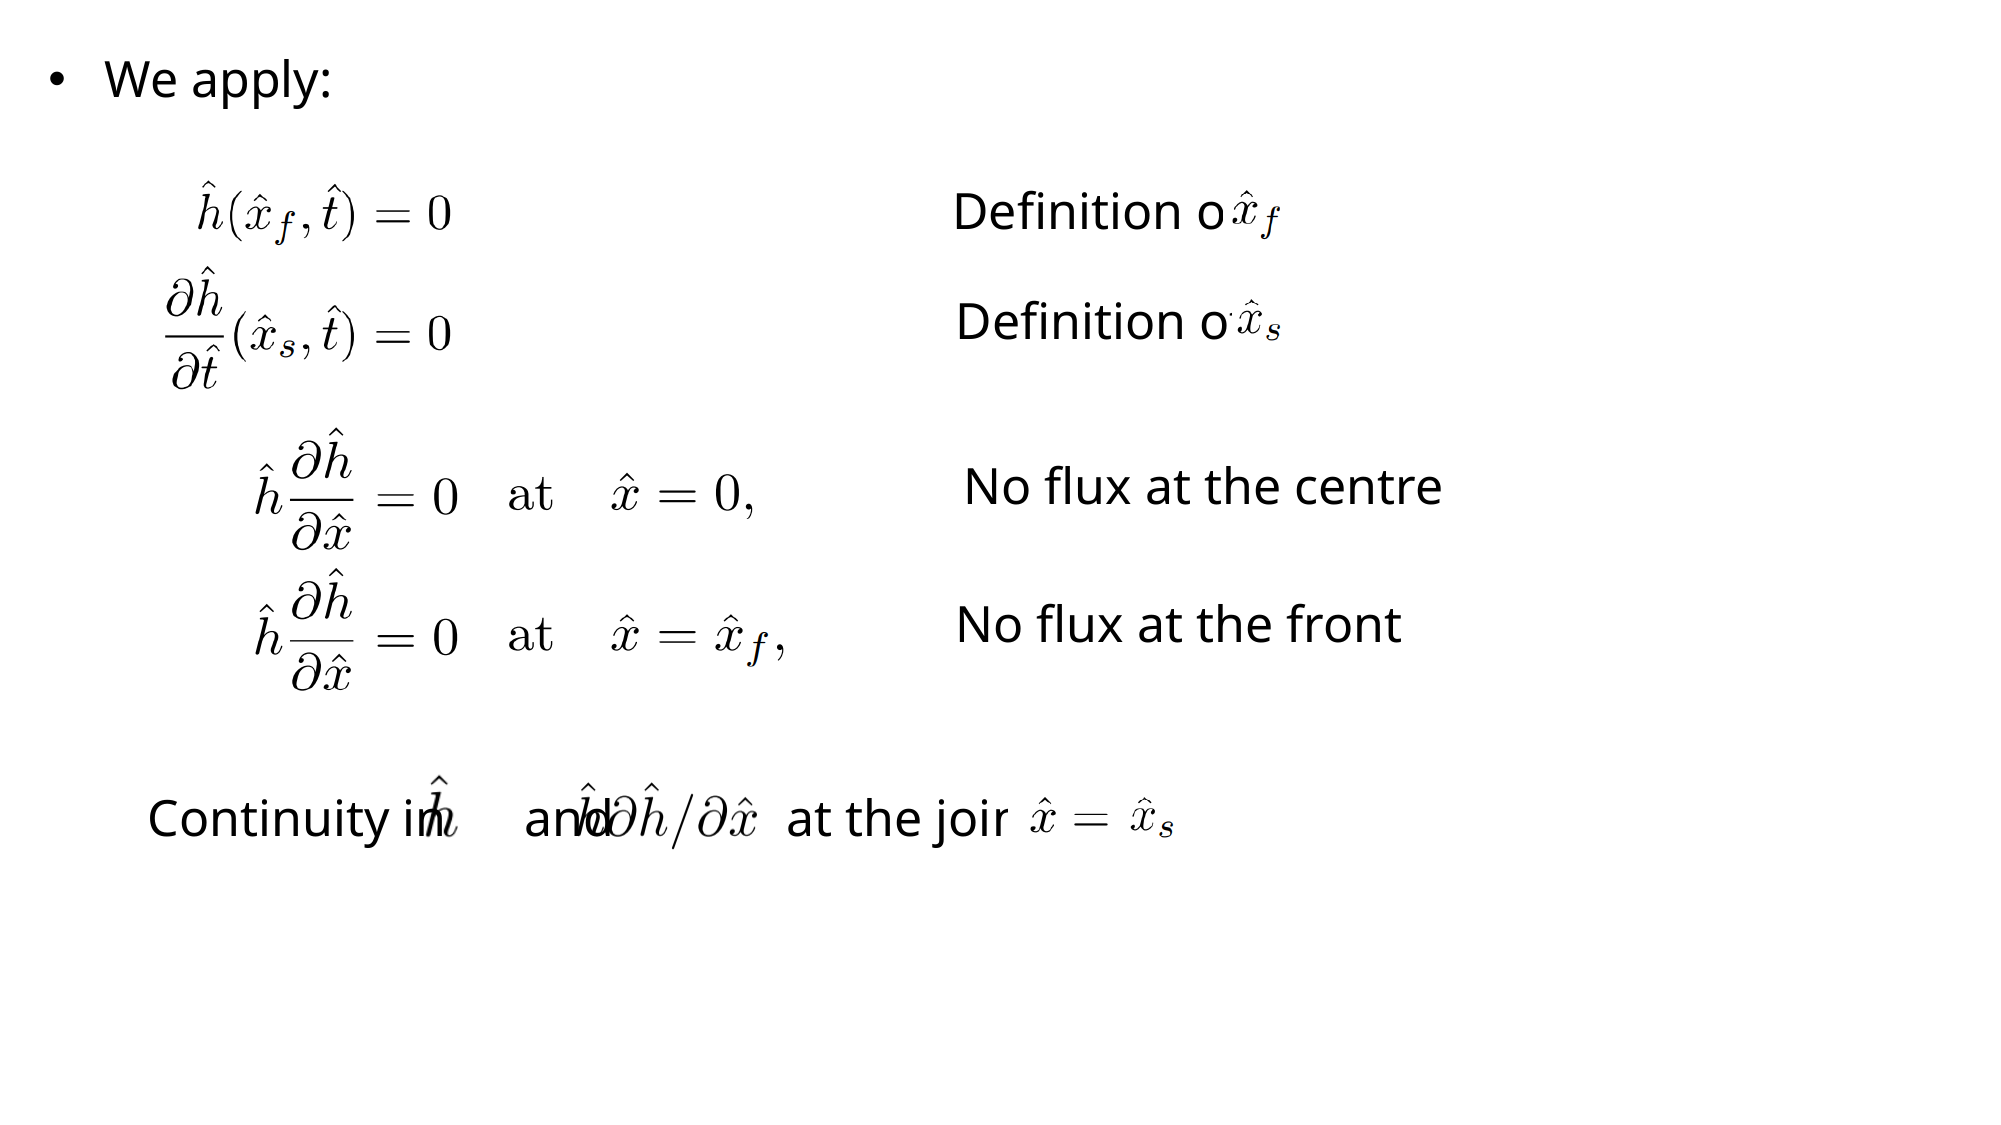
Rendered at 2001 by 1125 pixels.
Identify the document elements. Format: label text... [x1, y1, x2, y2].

text_box Definition of [937, 171, 1938, 247]
text_box Continuity in and at the joint [132, 779, 566, 854]
text_box We apply: [33, 40, 1848, 115]
picture [99, 143, 456, 400]
picture [410, 770, 465, 847]
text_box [163, 398, 808, 713]
text_box No flux at the centre [948, 447, 1949, 523]
picture [566, 777, 765, 854]
text_box Definition of [940, 282, 1941, 358]
text_box No flux at the front [940, 585, 1941, 661]
picture [1223, 180, 1289, 250]
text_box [1008, 779, 1180, 854]
picture [1232, 293, 1287, 357]
text_box Continuity in and at the joint [765, 779, 1008, 854]
